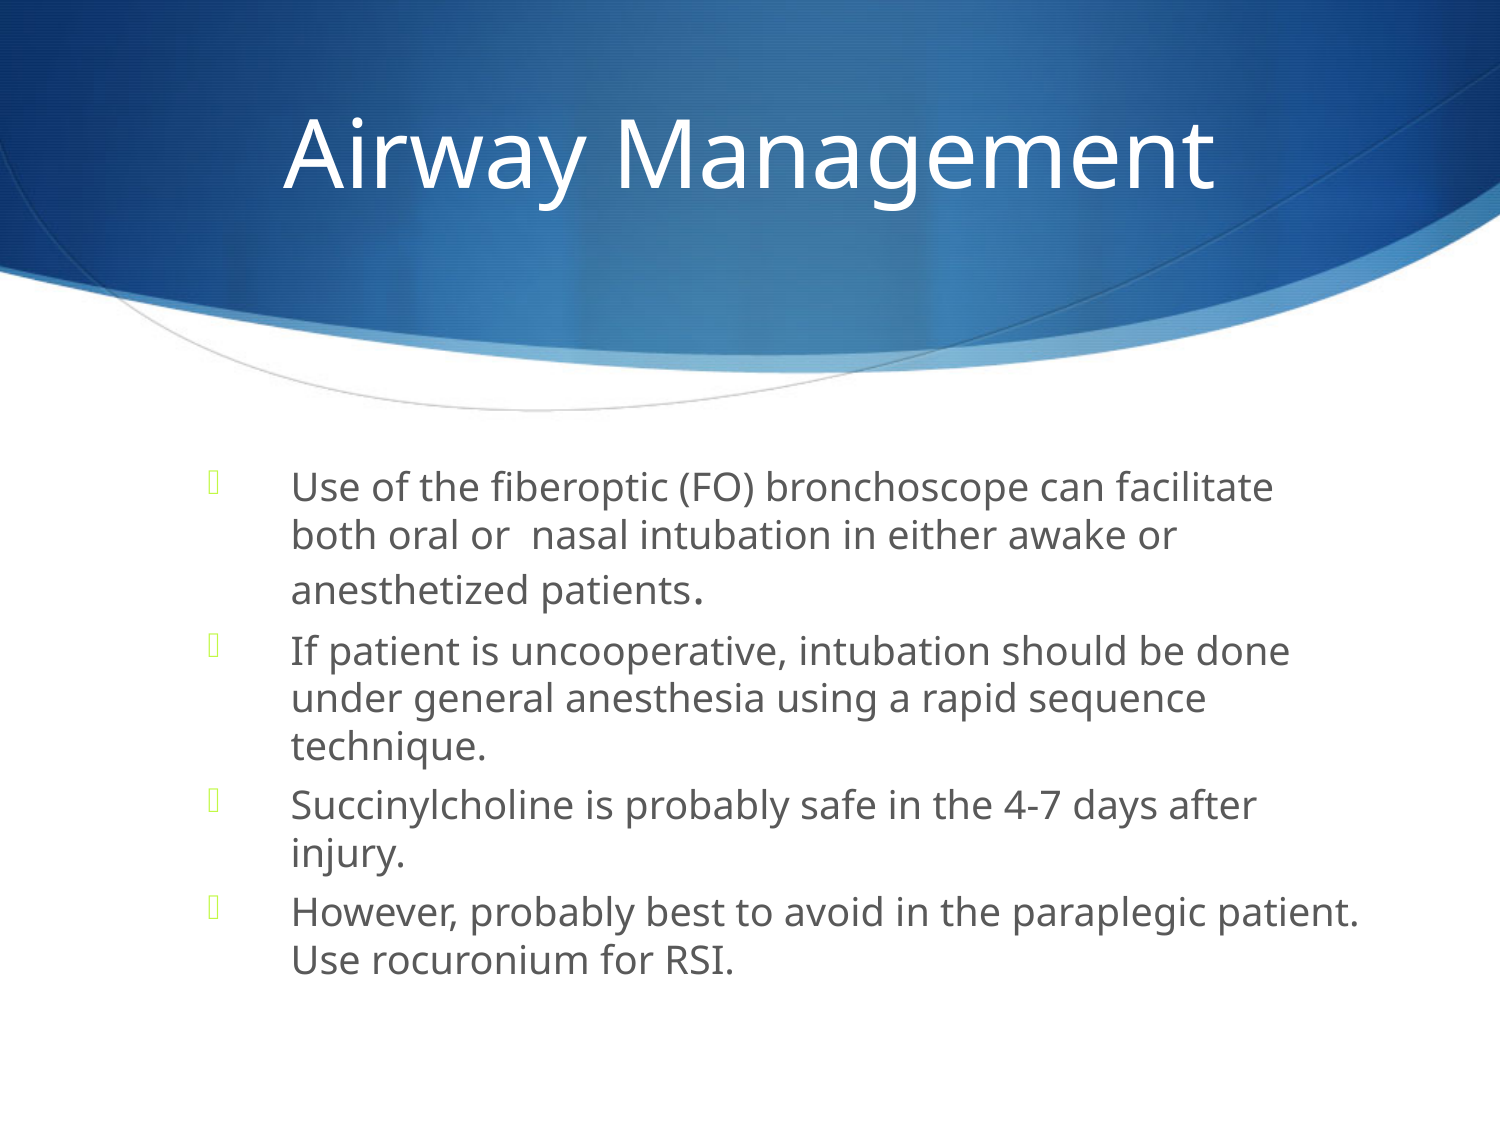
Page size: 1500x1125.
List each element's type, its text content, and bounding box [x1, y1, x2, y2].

picture [0, 0, 1500, 1125]
list Use of the fiberoptic (FO) bronchoscope can facilitate both oral or nasal intubation in either awake or anesthetized patients. If patient is uncooperative, intubation should be done under general anesthesia using a rapid sequence technique. Succinylcholine is probably safe in the 4-7 days after injury. However, probably best to avoid in the paraplegic patient. Use rocuronium for RSI. [121, 454, 1379, 991]
title Airway Management [75, 56, 1425, 245]
